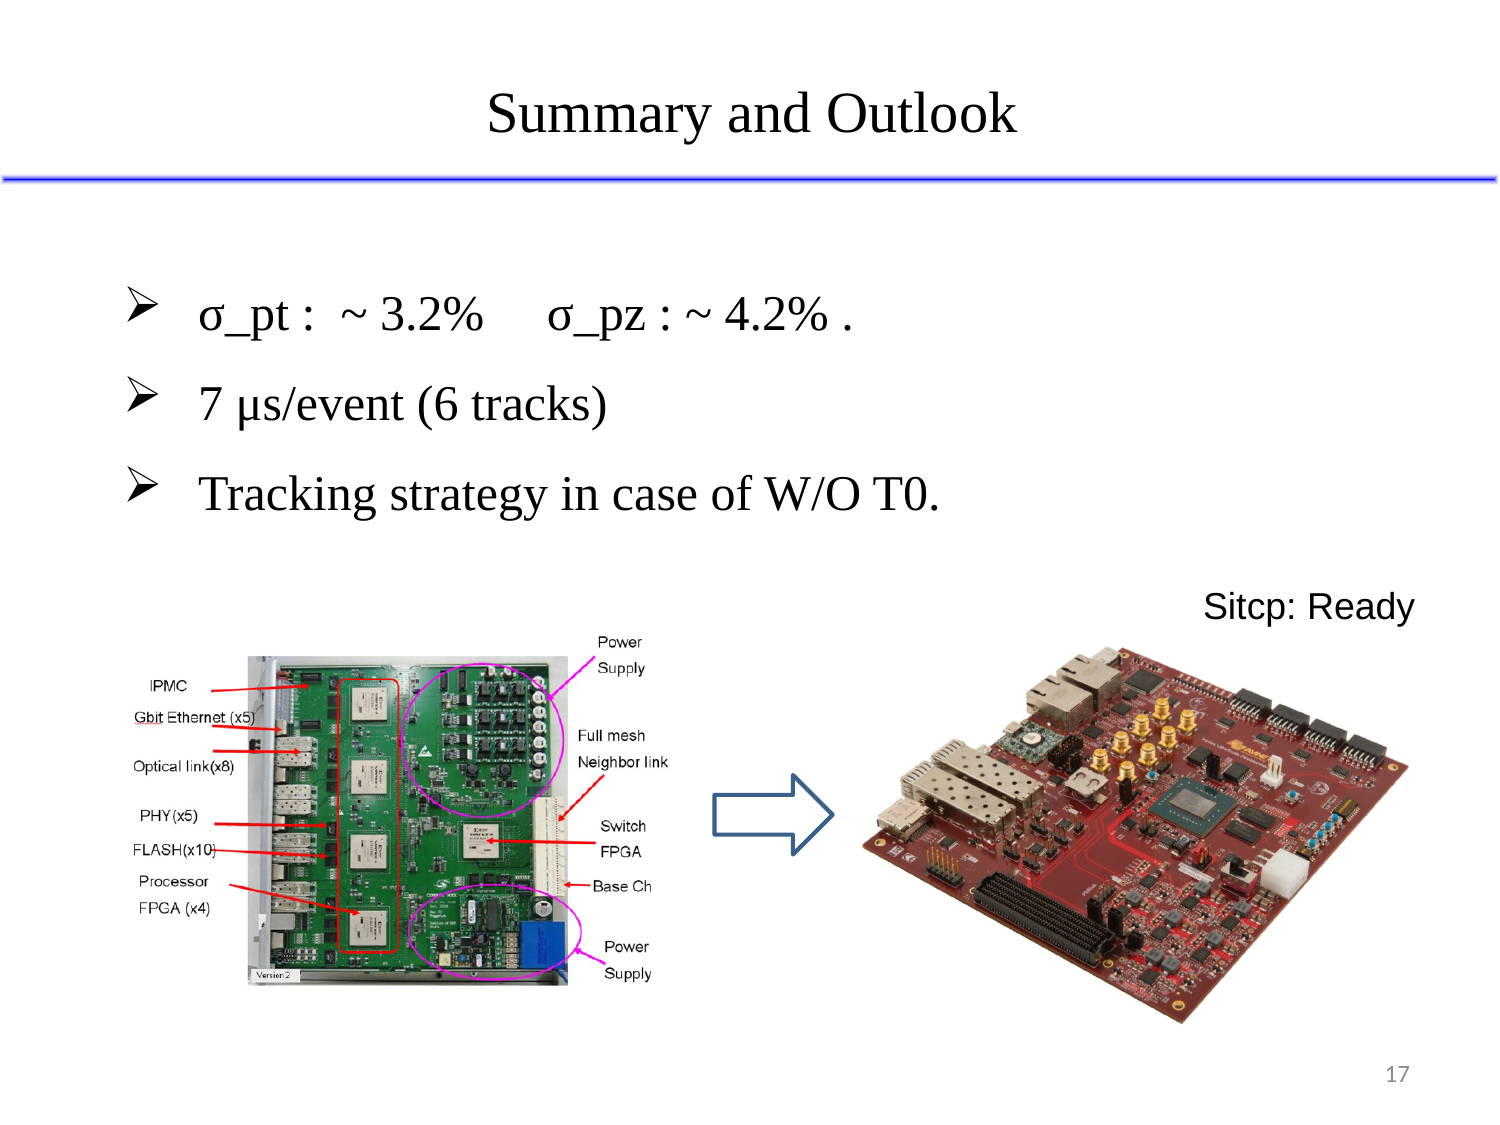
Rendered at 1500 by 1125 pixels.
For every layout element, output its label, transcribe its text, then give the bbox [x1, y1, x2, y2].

picture [123, 621, 673, 1000]
text_box σ_pt : ~ 3.2% σ_pz : ~ 4.2% . 7 μs/event (6 tracks) Tracking strategy in case of W/O T0. [108, 242, 1128, 648]
picture [855, 609, 1424, 1037]
text_box [0, 172, 1500, 185]
text_box [712, 773, 835, 857]
slide_number 17 [1074, 1044, 1425, 1103]
text_box Sitcp: Ready [1188, 574, 1431, 634]
text_box Summary and Outlook [471, 66, 1033, 152]
